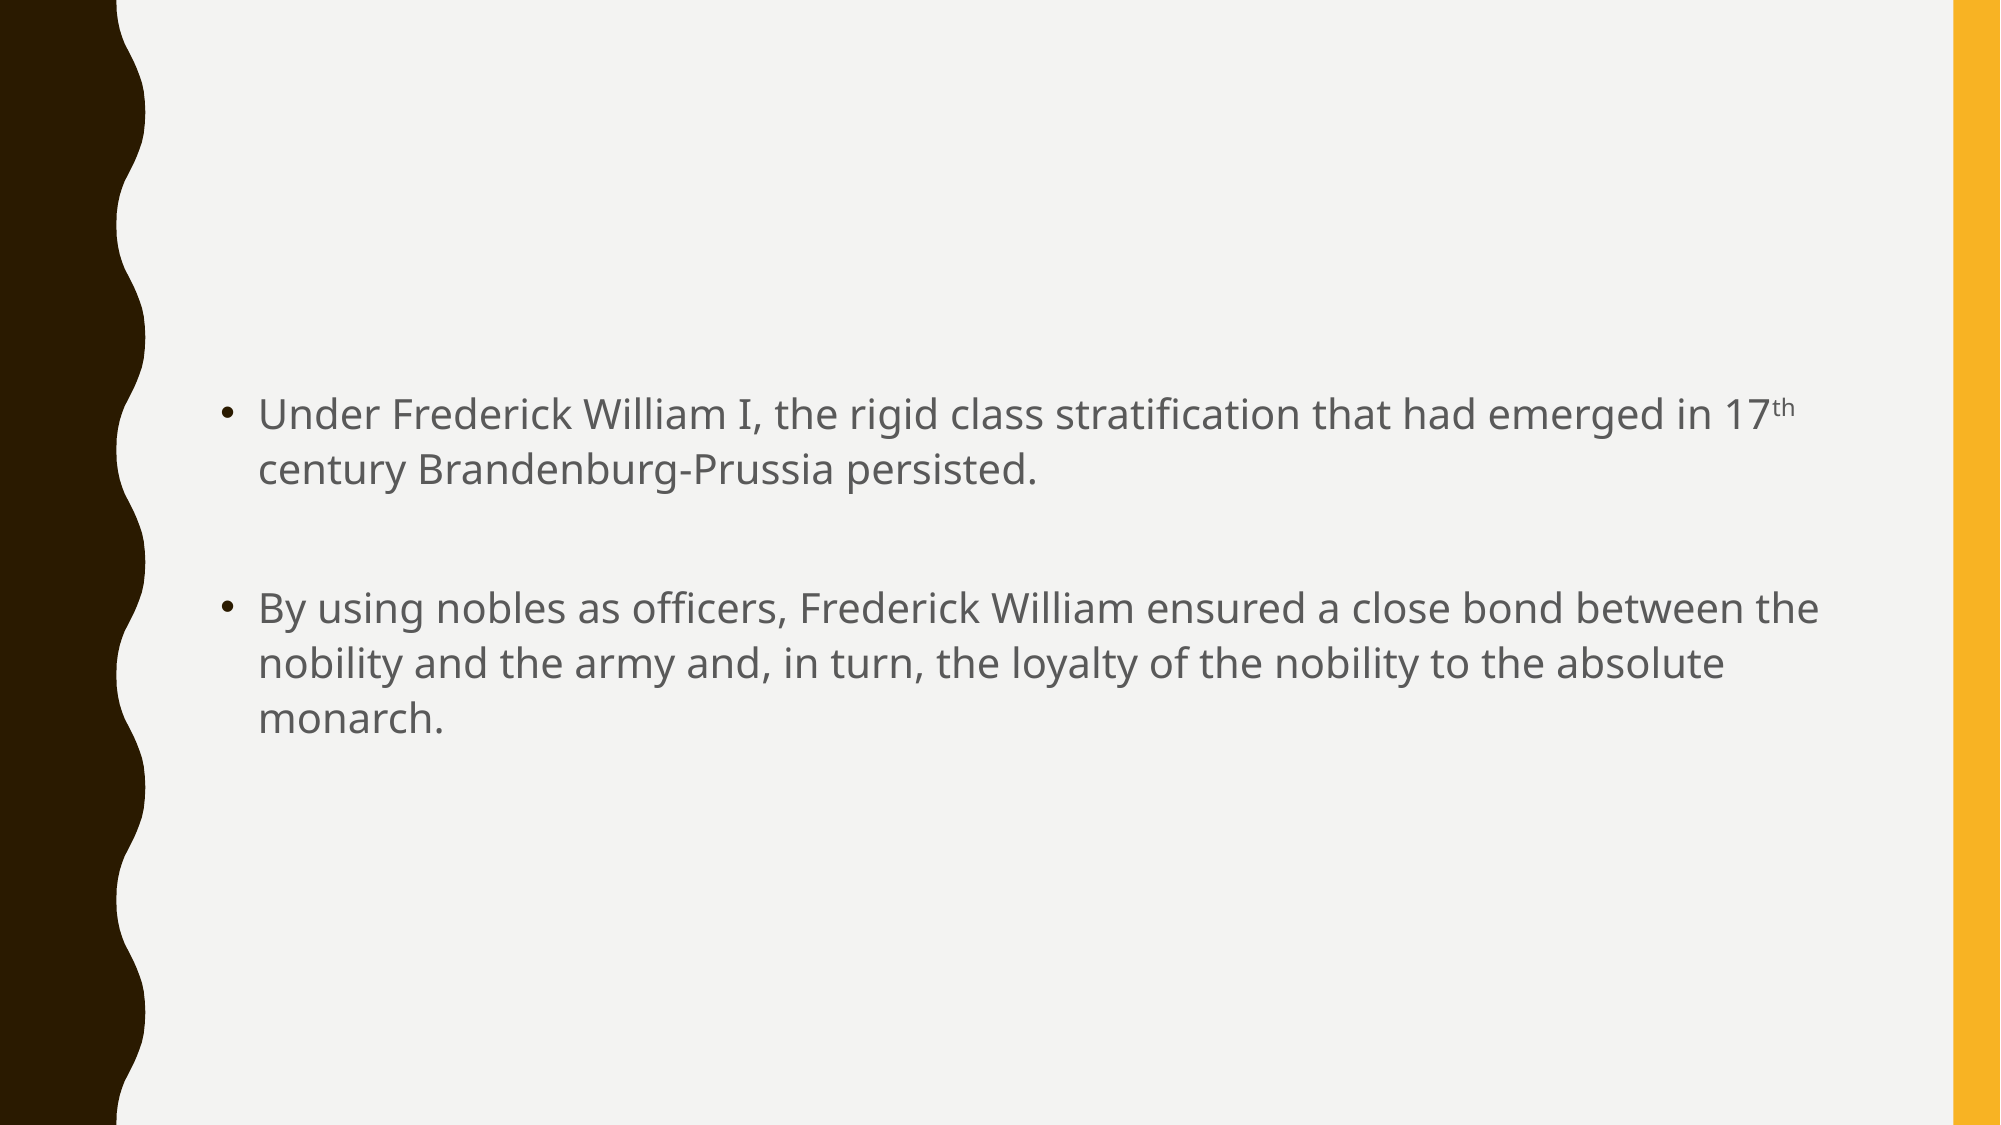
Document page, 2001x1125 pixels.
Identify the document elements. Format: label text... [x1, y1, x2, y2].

list Under Frederick William I, the rigid class stratification that had emerged in 17th century Brandenburg-Prussia persisted. By using nobles as officers, Frederick William ensured a close bond between the nobility and the army and, in turn, the loyalty of the nobility to the absolute monarch. [205, 375, 1875, 965]
